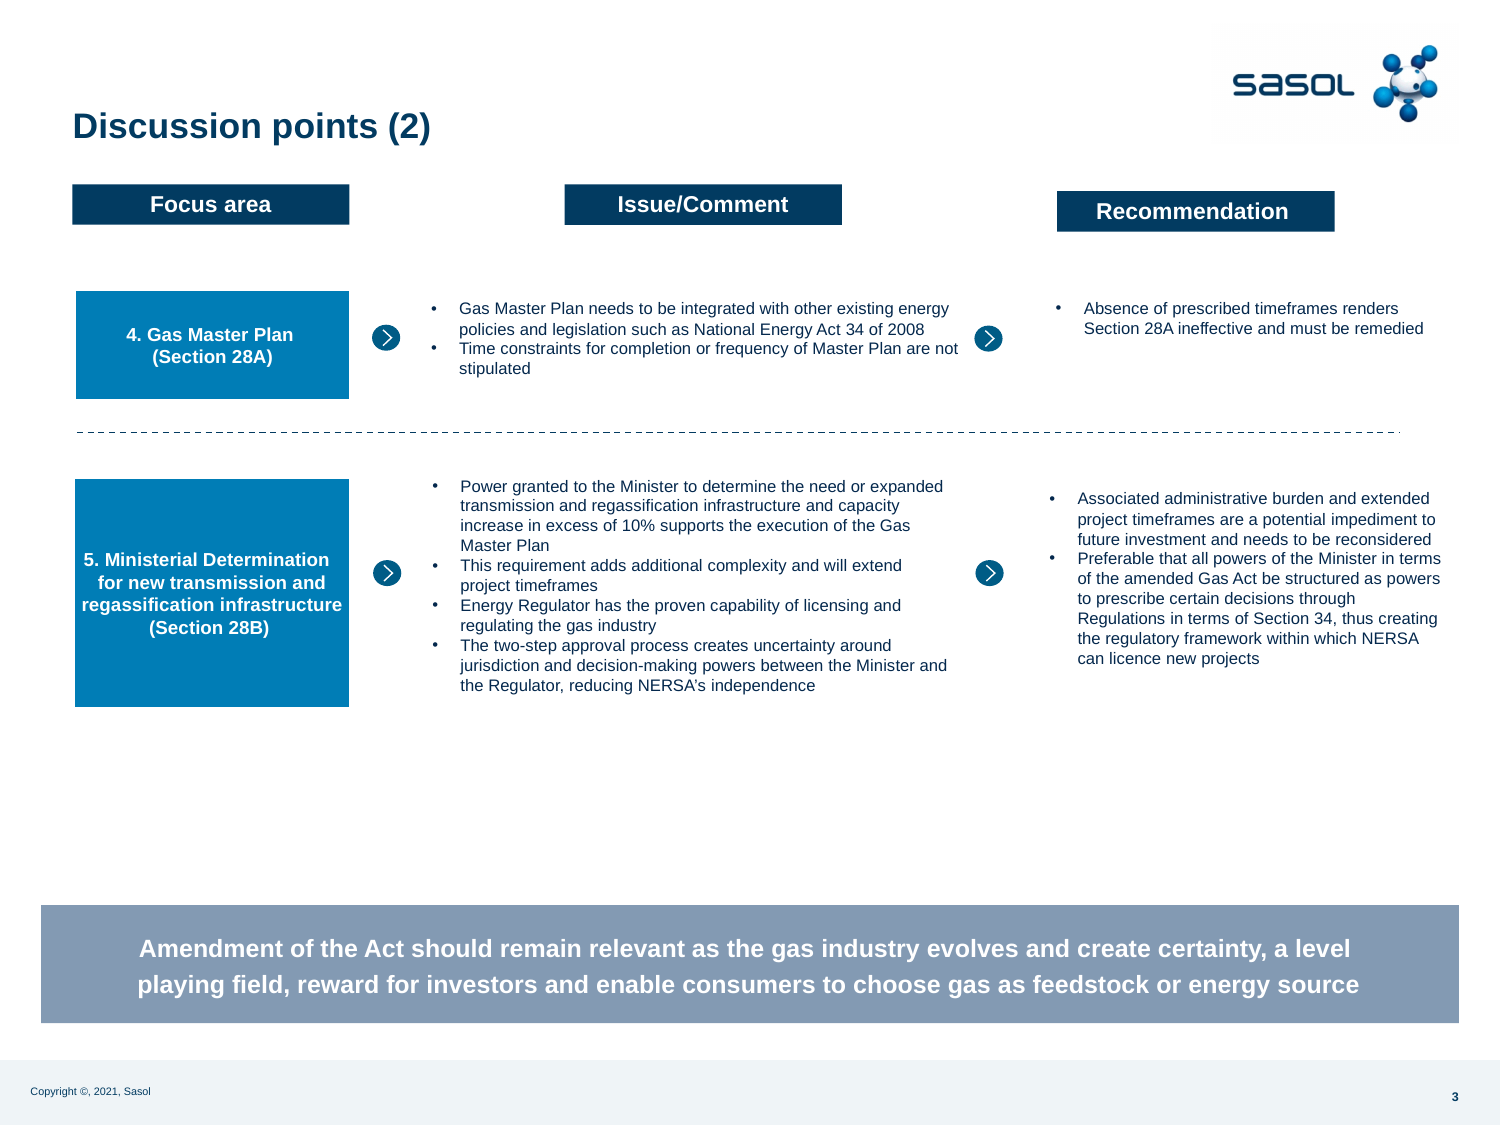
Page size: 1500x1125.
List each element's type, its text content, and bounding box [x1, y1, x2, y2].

text_box Associated administrative burden and extended project timeframes are a potential impediment to future investment and needs to be reconsidered Preferable that all powers of the Minister in terms of the amended Gas Act be structured as powers to prescribe certain decisions through Regulations in terms of Section 34, thus creating the regulatory framework within which NERSA can licence new projects [1034, 480, 1459, 696]
title Discussion points (2) [72, 62, 1219, 181]
text_box 4. Gas Master Plan (Section 28A) [75, 290, 350, 400]
text_box 5. Ministerial Determination for new transmission and regassification infrastructure (Section 28B) [74, 478, 350, 708]
text_box Recommendation [1055, 189, 1337, 234]
text_box Focus area [70, 182, 351, 227]
text_box Issue/Comment [562, 182, 844, 227]
list Amendment of the Act should remain relevant as the gas industry evolves and create certainty, a level playing field, reward for investors and enable consumers to choose gas as feedstock or energy source [40, 904, 1460, 1024]
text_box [975, 559, 1004, 587]
text_box Gas Master Plan needs to be integrated with other existing energy policies and legislation such as National Energy Act 34 of 2008 Time constraints for completion or frequency of Master Plan are not stipulated [416, 290, 982, 386]
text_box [974, 325, 1003, 352]
text_box Power granted to the Minister to determine the need or expanded transmission and regassification infrastructure and capacity increase in excess of 10% supports the execution of the Gas Master Plan This requirement adds additional complexity and will extend project timeframes Energy Regulator has the proven capability of licensing and regulating the gas industry The two-step approval process creates uncertainty around jurisdiction and decision-making powers between the Minister and the Regulator, reducing NERSA’s independence [417, 467, 970, 703]
text_box Absence of prescribed timeframes renders Section 28A ineffective and must be remedied [1040, 290, 1442, 346]
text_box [371, 324, 401, 351]
picture [1211, 23, 1459, 144]
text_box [372, 559, 402, 587]
